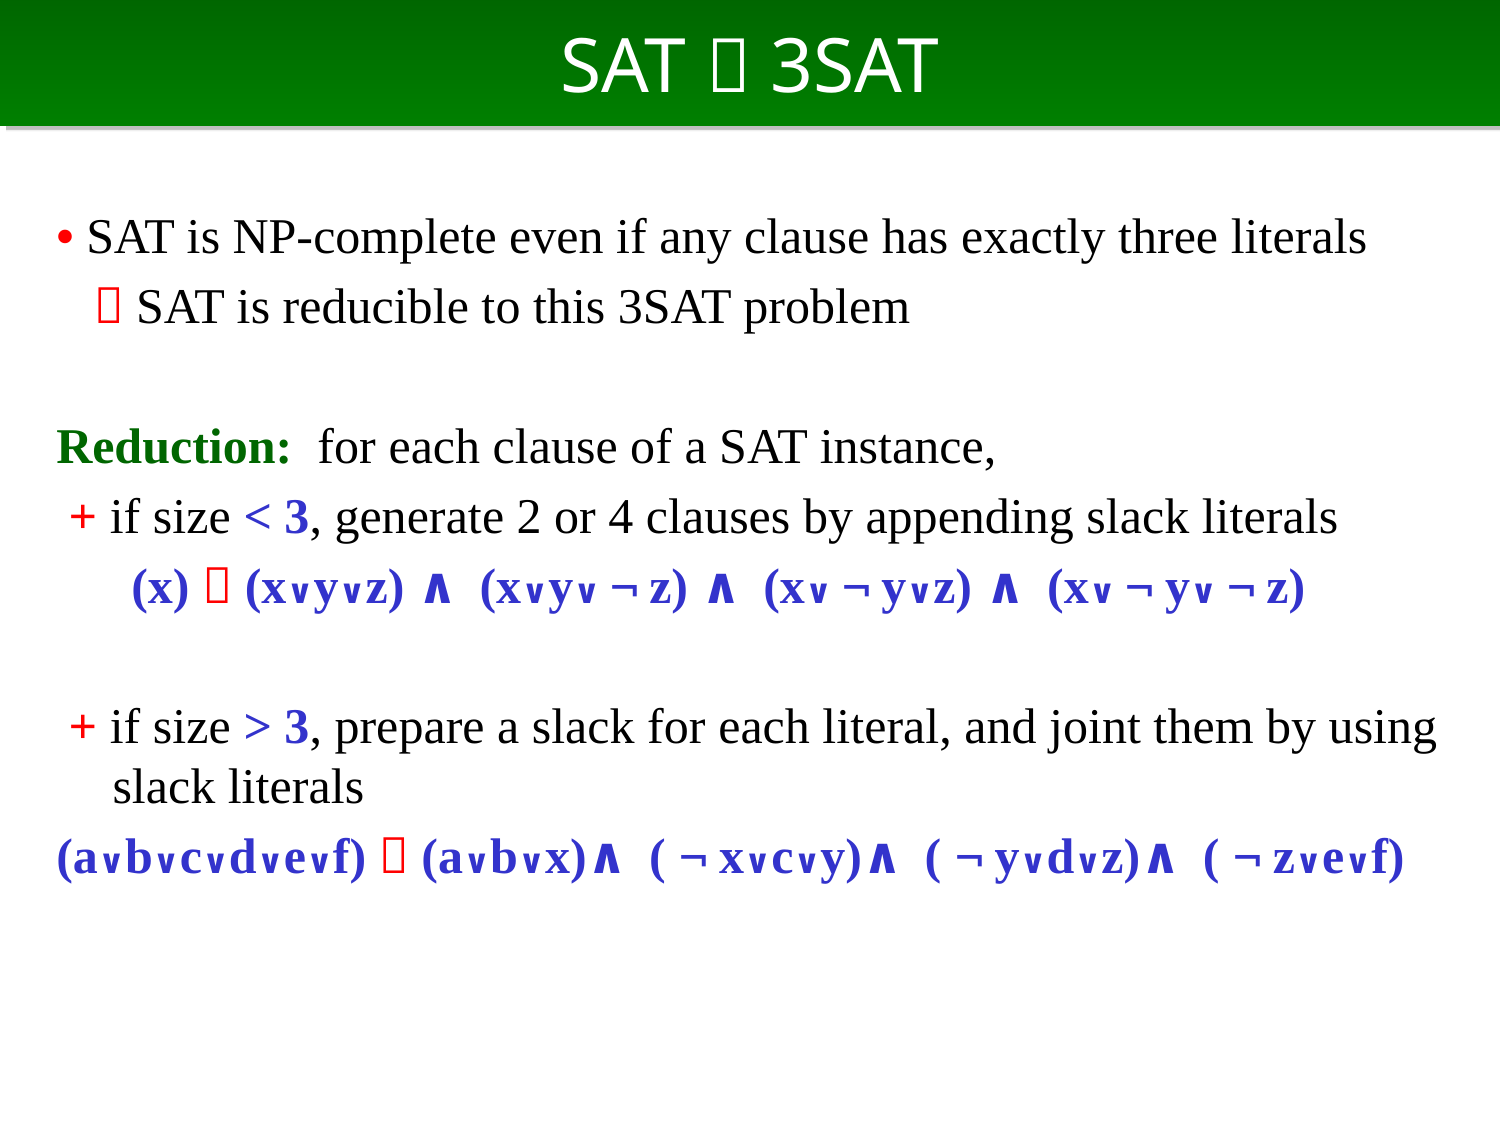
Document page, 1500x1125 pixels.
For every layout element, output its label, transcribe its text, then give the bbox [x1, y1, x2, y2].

list • SAT is NP-complete even if any clause has exactly three literals  SAT is reducible to this 3SAT problem Reduction: for each clause of a SAT instance, + if size < 3, generate 2 or 4 clauses by appending slack literals (x)  (x∨y∨z) ∧ (x∨y∨￢z) ∧ (x∨￢y∨z) ∧ (x∨￢y∨￢z) + if size > 3, prepare a slack for each literal, and joint them by using slack literals (a∨b∨c∨d∨e∨f)  (a∨b∨x)∧ (￢x∨c∨y)∧ (￢y∨d∨z)∧ (￢z∨e∨f) [41, 196, 1477, 1024]
title SAT  3SAT [0, 0, 1500, 126]
